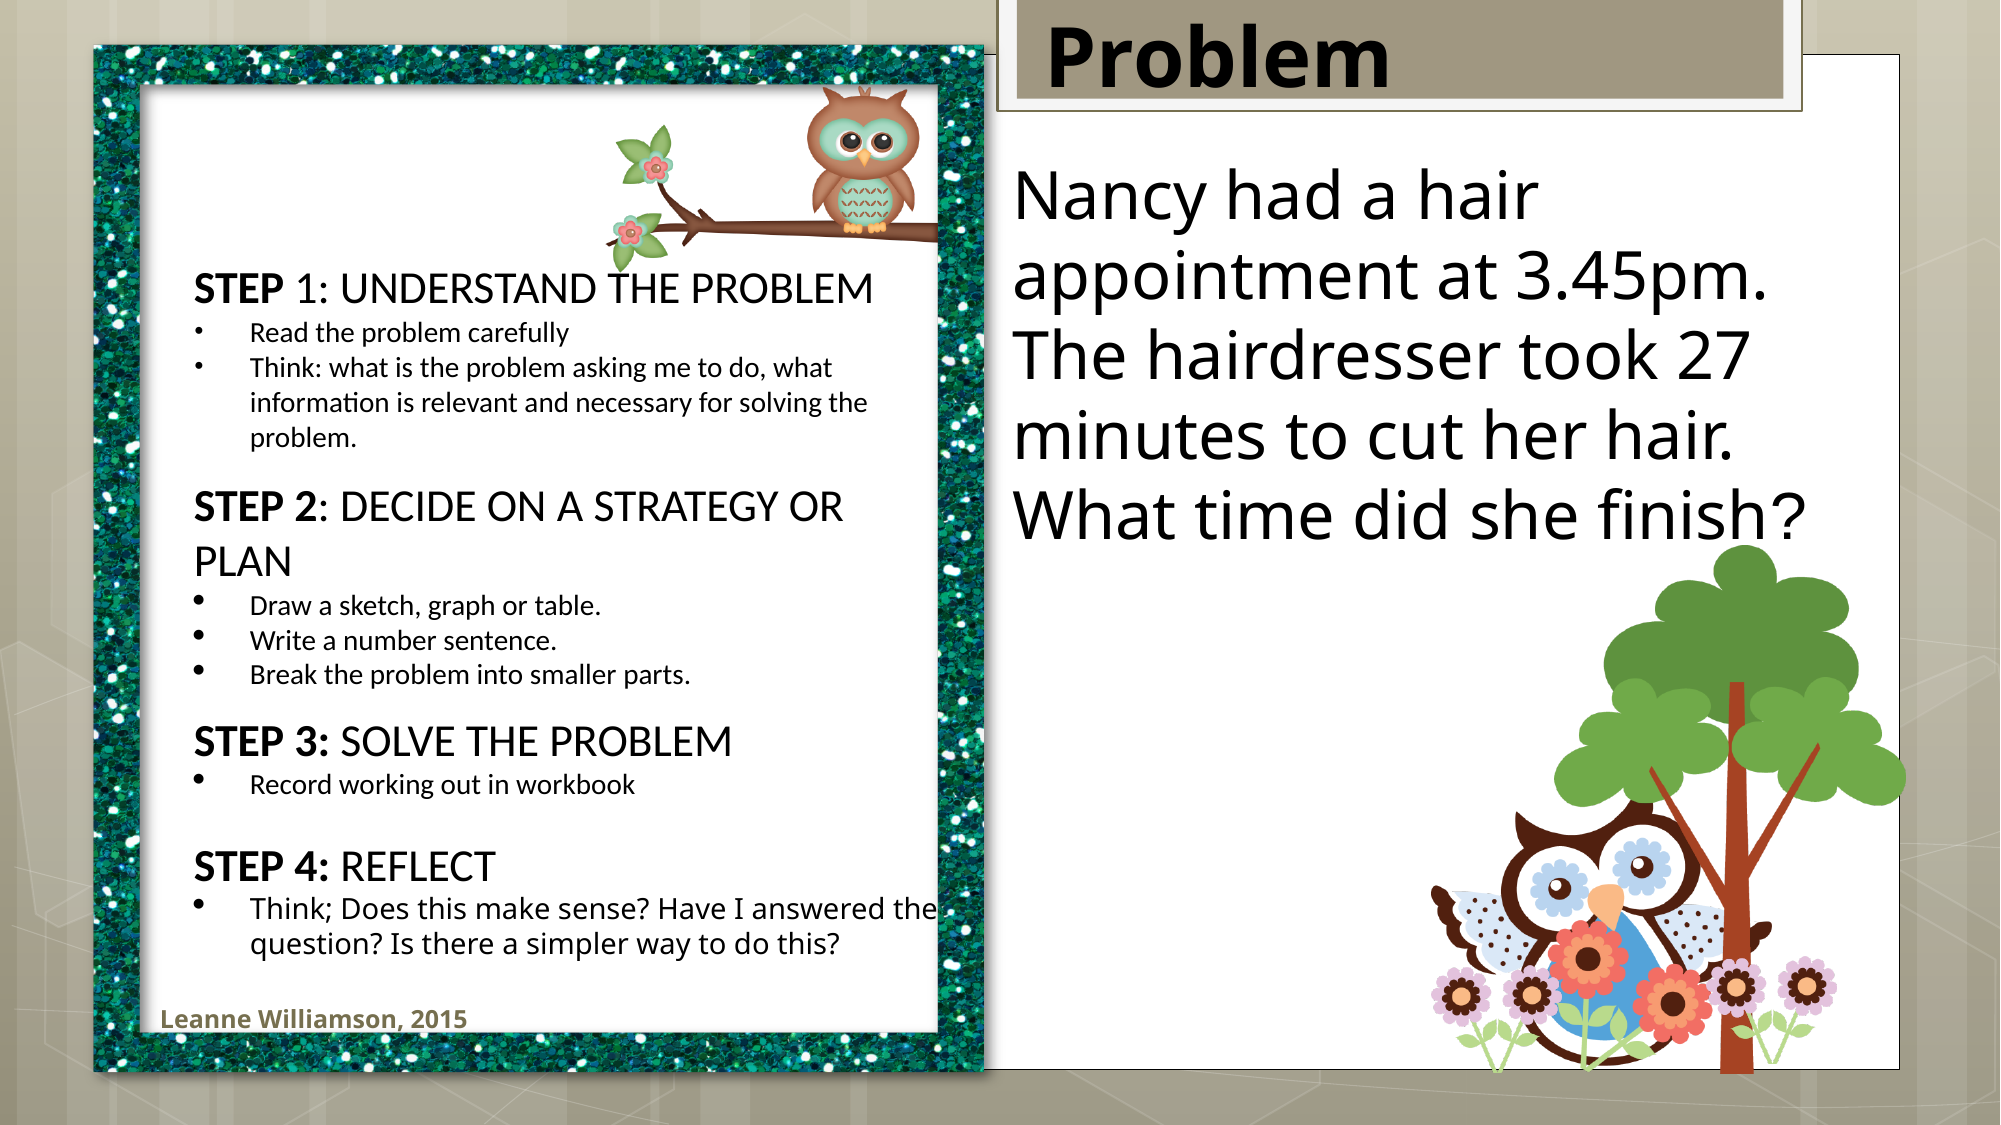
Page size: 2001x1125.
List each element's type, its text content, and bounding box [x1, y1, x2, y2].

picture [1431, 545, 1907, 1075]
text_box Problem [1029, 0, 1542, 112]
picture [81, 34, 1008, 1093]
text_box Nancy had a hair appointment at 3.45pm. The hairdresser took 27 minutes to cut her hair. What time did she finish? [1013, 145, 1916, 561]
